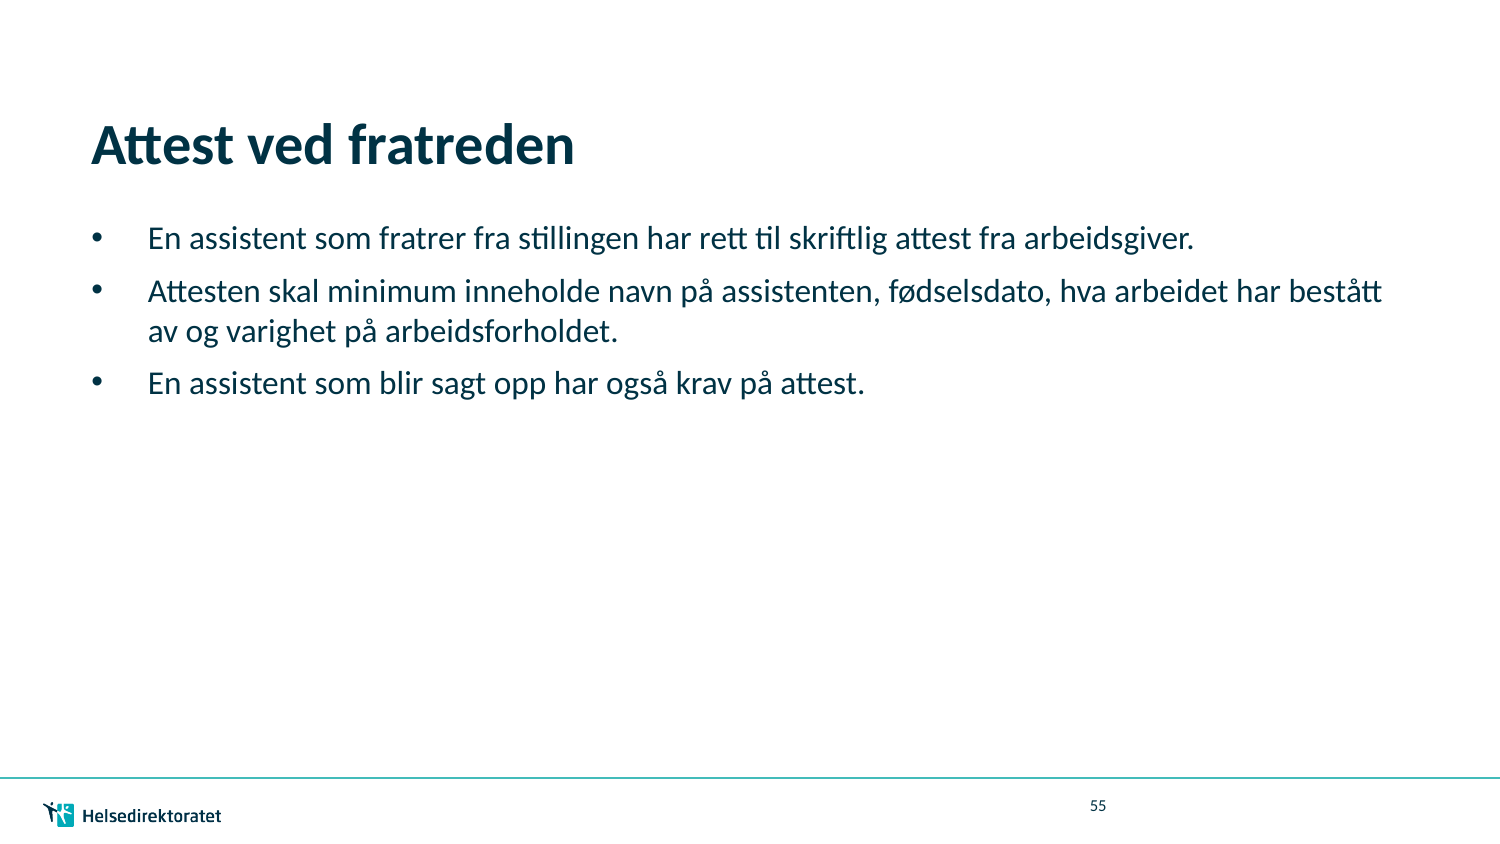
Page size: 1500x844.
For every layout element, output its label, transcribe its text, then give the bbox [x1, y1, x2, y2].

slide_number 55 [1074, 782, 1425, 827]
title Attest ved fratreden [76, 82, 1424, 184]
list En assistent som fratrer fra stillingen har rett til skriftlig attest fra arbeidsgiver. Attesten skal minimum inneholde navn på assistenten, fødselsdato, hva arbeidet har bestått av og varighet på arbeidsforholdet. En assistent som blir sagt opp har også krav på attest. [76, 209, 1424, 766]
picture [43, 802, 221, 827]
